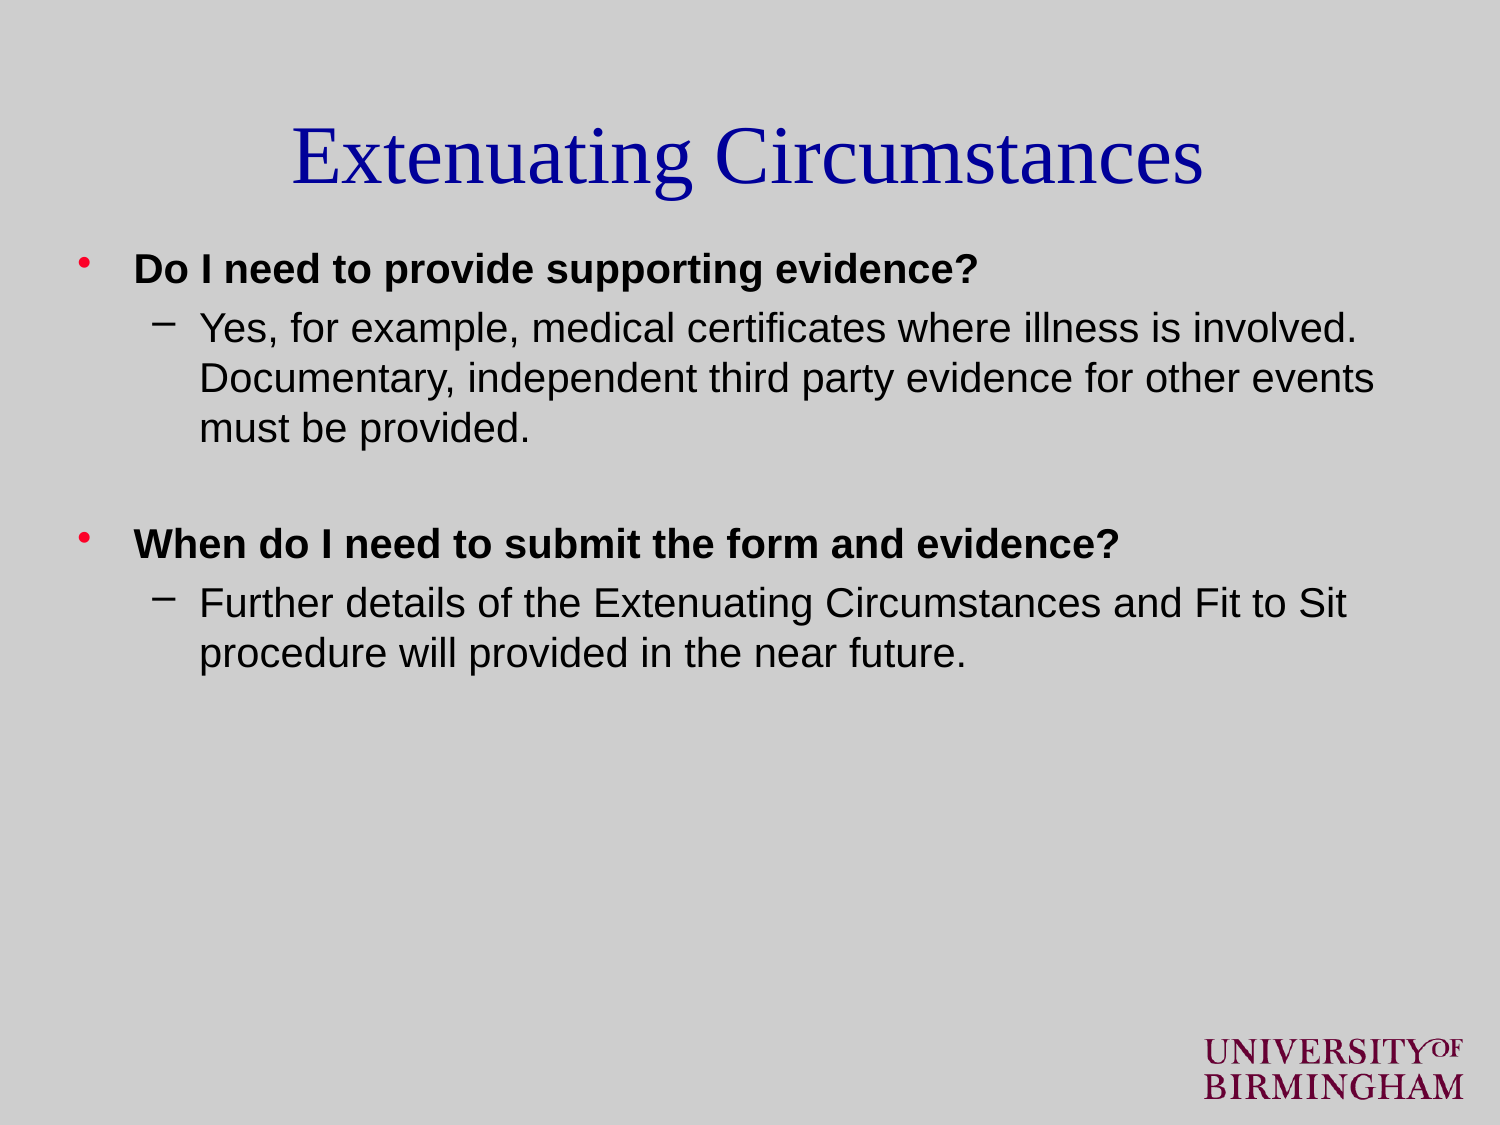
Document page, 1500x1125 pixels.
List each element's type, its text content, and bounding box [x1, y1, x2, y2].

list Do I need to provide supporting evidence? Yes, for example, medical certificates where illness is involved. Documentary, independent third party evidence for other events must be provided. When do I need to submit the form and evidence? Further details of the Extenuating Circumstances and Fit to Sit procedure will provided in the near future. [61, 234, 1438, 1019]
picture [1153, 988, 1500, 1113]
title Extenuating Circumstances [57, 99, 1441, 201]
